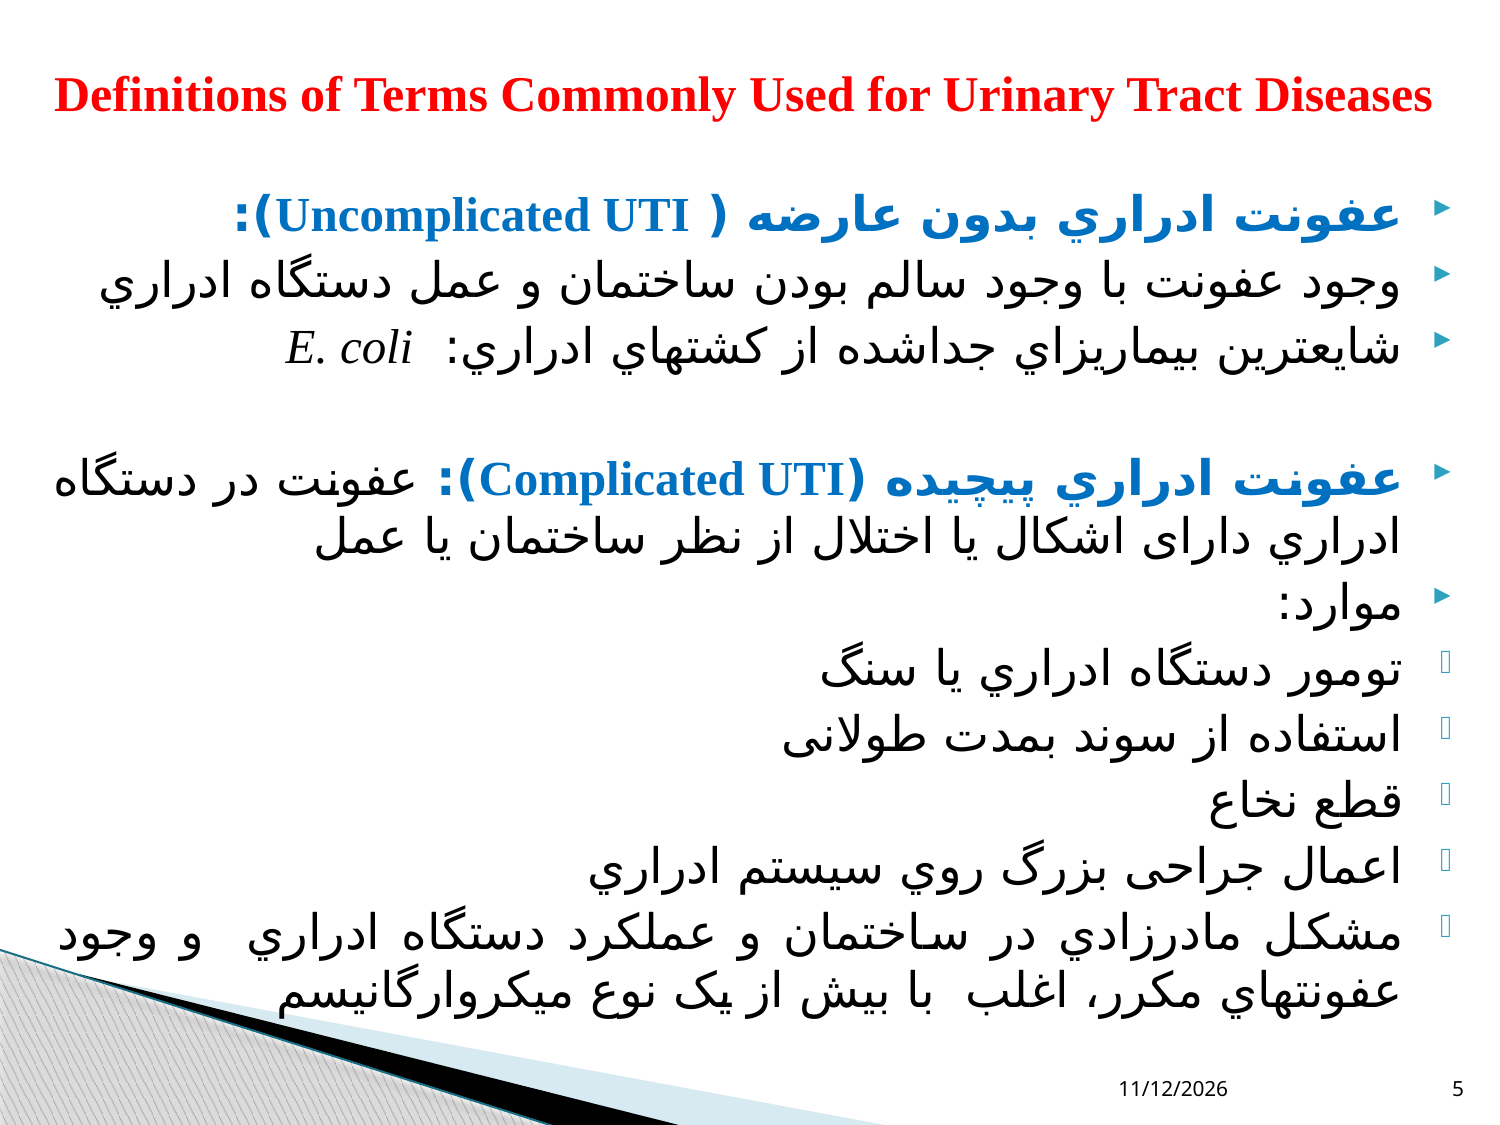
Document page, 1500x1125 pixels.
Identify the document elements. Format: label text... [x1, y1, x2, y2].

list عفونت ادراري بدون عارضه ( Uncomplicated UTI): وجود عفونت با وجود سالم بودن ساختمان و عمل دستگاه ادراري شایعترین بیماريزاي جداشده از کشتهاي ادراري: E. coli عفونت ادراري پیچیده (Complicated UTI): عفونت در دستگاه ادراري دارای اشکال یا اختلال از نظر ساختمان یا عمل موارد: تومور دستگاه ادراري یا سنگ استفاده از سوند بمدت طولانی قطع نخاع اعمال جراحی بزرگ روي سیستم ادراري مشکل مادرزادي در ساختمان و عملکرد دستگاه ادراري و وجود عفونتهاي مکرر، اغلب با بیش از یک نوع میکروارگانیسم [37, 174, 1475, 1038]
slide_number 5 [1419, 1051, 1479, 1112]
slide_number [1103, 1051, 1419, 1112]
title Definitions of Terms Commonly Used for Urinary Tract Diseases [24, 7, 1463, 175]
